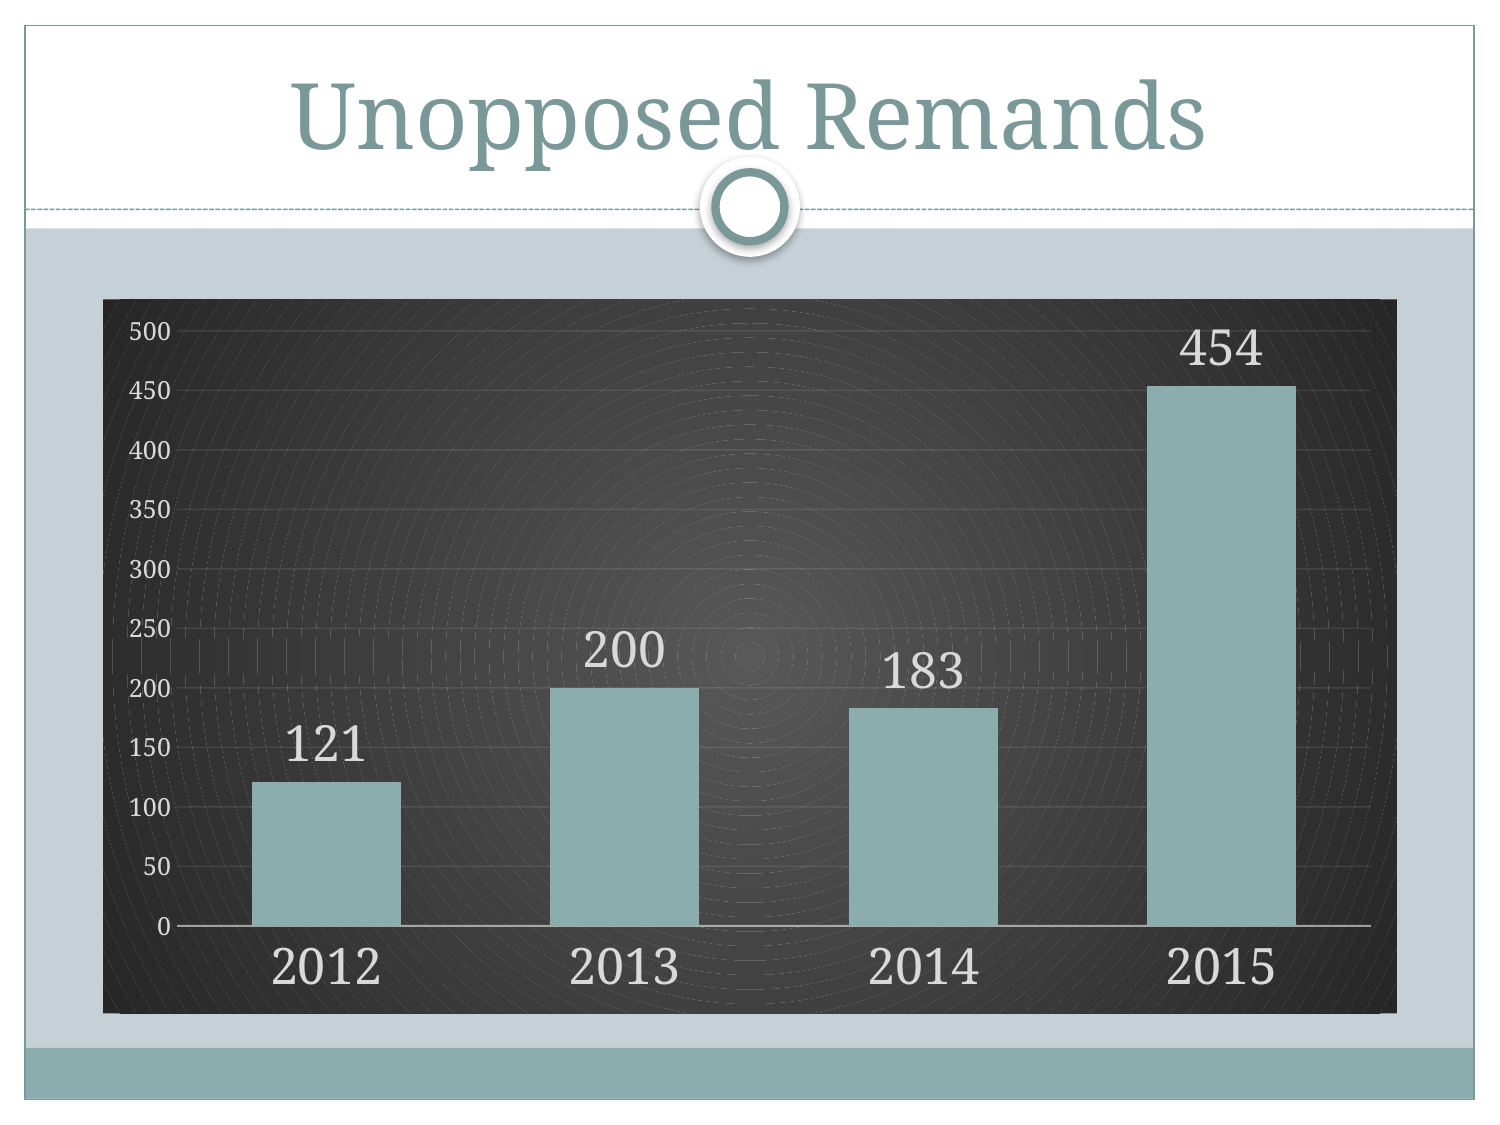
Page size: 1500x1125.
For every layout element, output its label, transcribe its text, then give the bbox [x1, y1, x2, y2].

title Unopposed Remands [90, 17, 1410, 175]
chart [102, 299, 1398, 1014]
